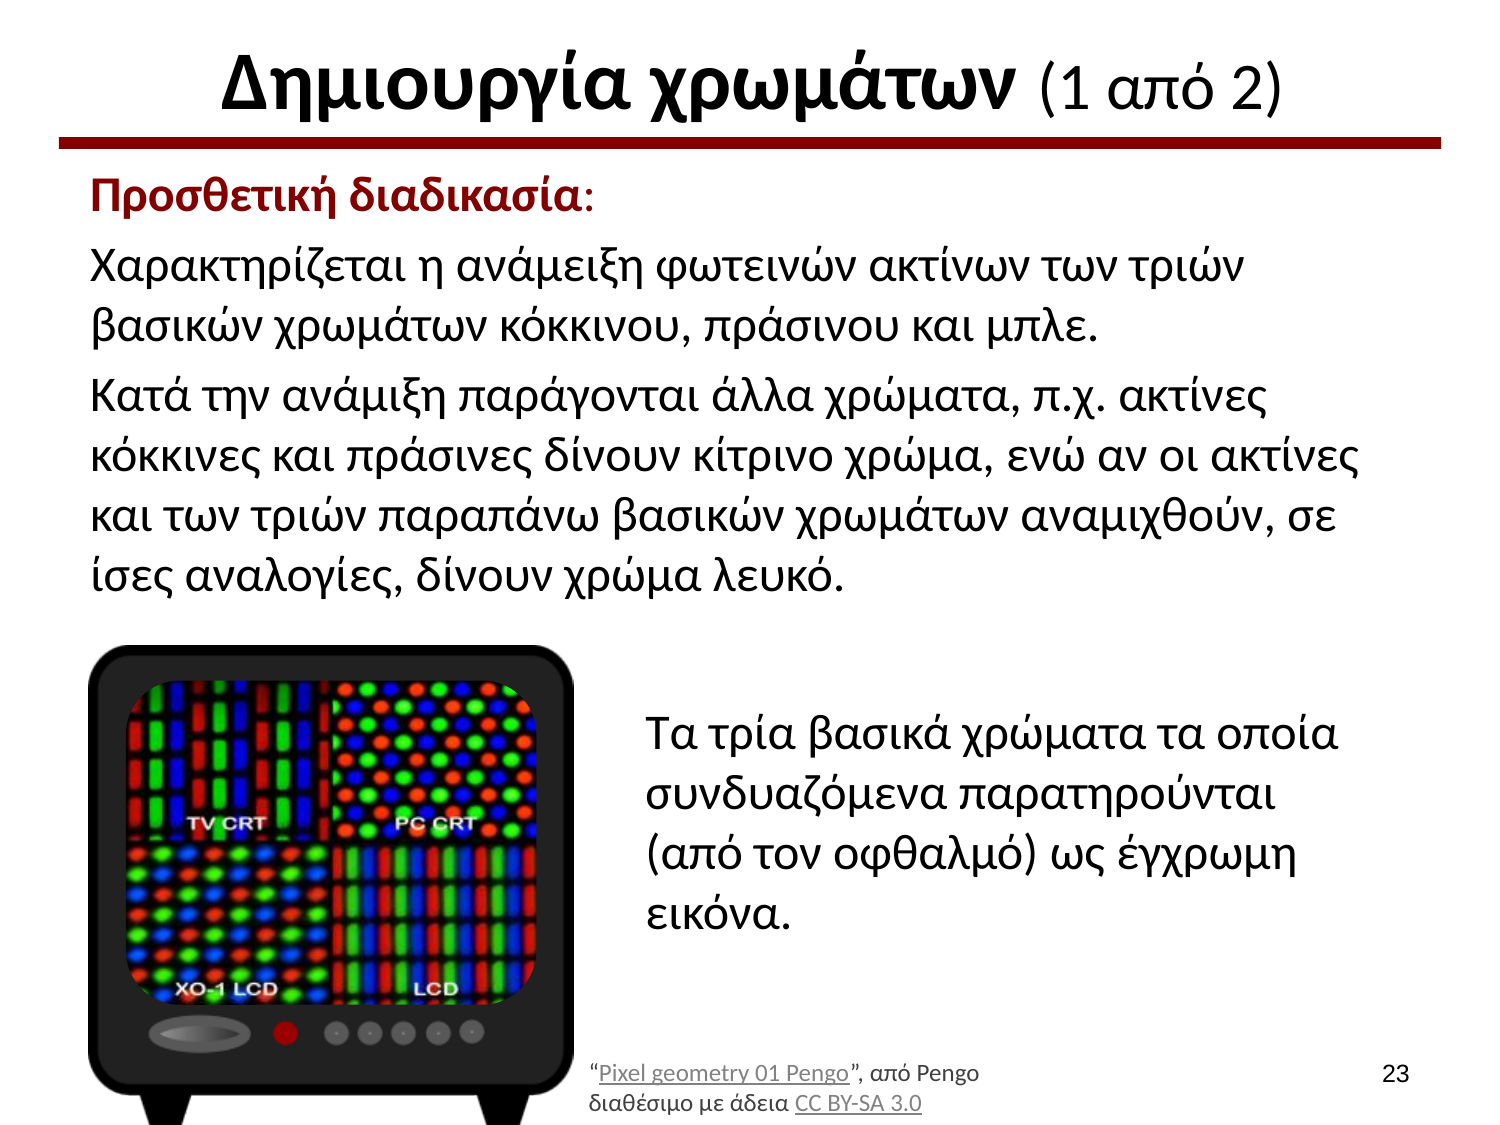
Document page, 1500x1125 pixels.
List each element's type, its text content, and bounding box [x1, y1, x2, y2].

list Προσθετική διαδικασία: Χαρακτηρίζεται η ανάμειξη φωτεινών ακτίνων των τριών βασικών χρωμάτων κόκκινου, πράσινου και μπλε. Κατά την ανάμιξη παράγονται άλλα χρώματα, π.χ. ακτίνες κόκκινες και πράσινες δίνουν κίτρινο χρώμα, ενώ αν οι ακτίνες και των τριών παραπάνω βασικών χρωμάτων αναμιχθούν, σε ίσες αναλογίες, δίνουν χρώμα λευκό. [75, 154, 1425, 646]
text_box “Pixel geometry 01 Pengo”, από Pengo διαθέσιμο με άδεια CC BY-SA 3.0 [579, 1049, 1046, 1124]
slide_number 22 [1074, 1042, 1425, 1103]
title Δημιουργία χρωμάτων (1 από 2) [78, 1, 1429, 135]
picture [88, 644, 574, 1125]
text_box Τα τρία βασικά χρώματα τα οποία συνδυαζόμενα παρατηρούνται (από τον οφθαλμό) ως έγχρωμη εικόνα. [630, 692, 1381, 948]
text_box [57, 135, 1443, 151]
